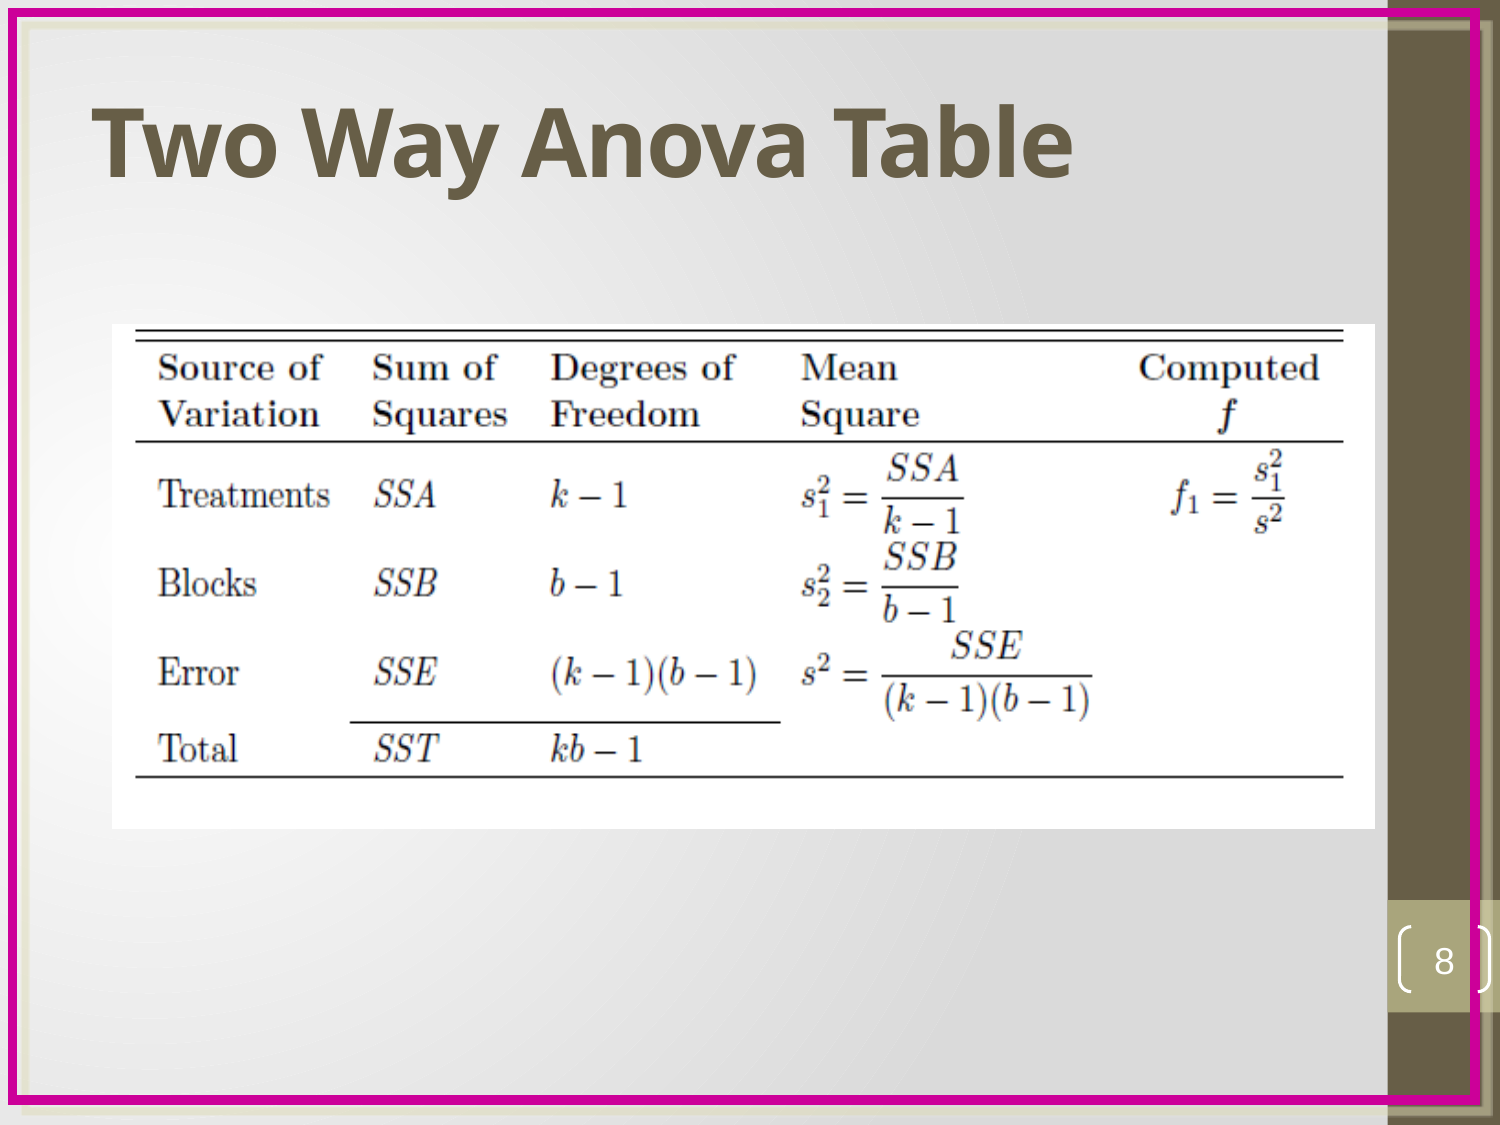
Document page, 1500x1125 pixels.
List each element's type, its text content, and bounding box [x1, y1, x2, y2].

title Two Way Anova Table [75, 45, 1325, 233]
slide_number 8 [1397, 925, 1492, 994]
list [111, 324, 1376, 830]
